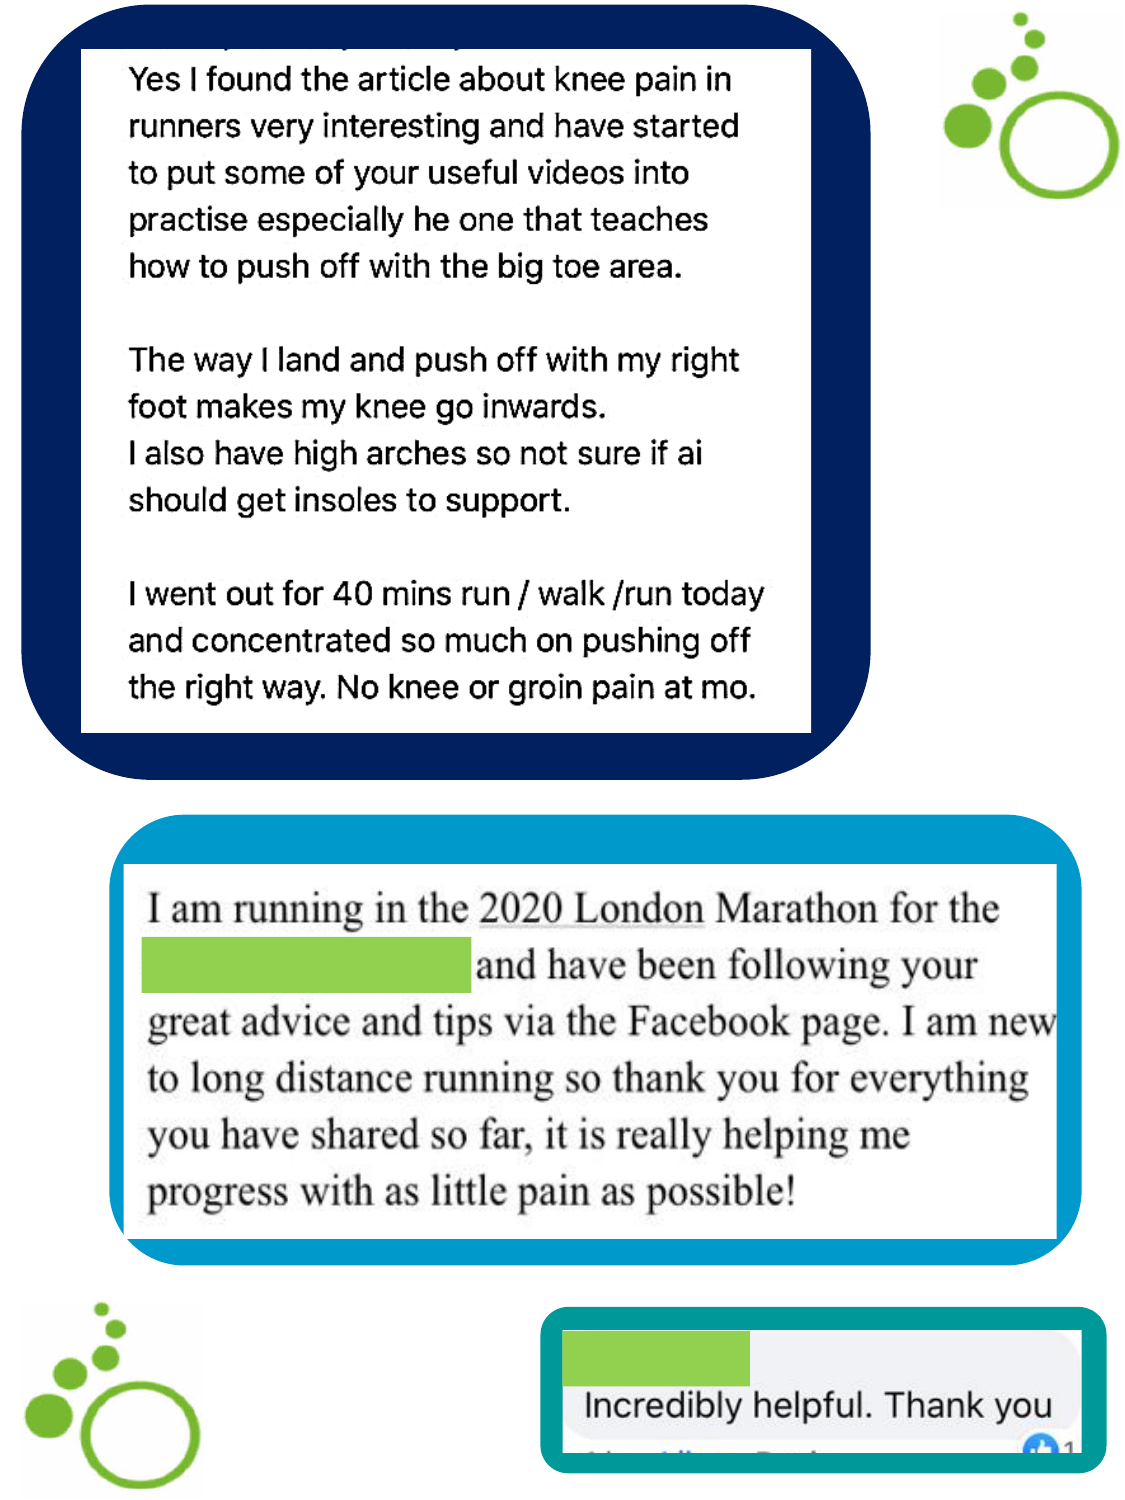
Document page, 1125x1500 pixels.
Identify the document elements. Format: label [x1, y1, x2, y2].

picture [562, 1330, 1082, 1453]
text_box [539, 1305, 1108, 1475]
text_box [108, 813, 1083, 1267]
picture [0, 1294, 204, 1499]
picture [123, 865, 1056, 1239]
picture [80, 49, 812, 733]
picture [918, 4, 1123, 209]
text_box [20, 3, 872, 781]
